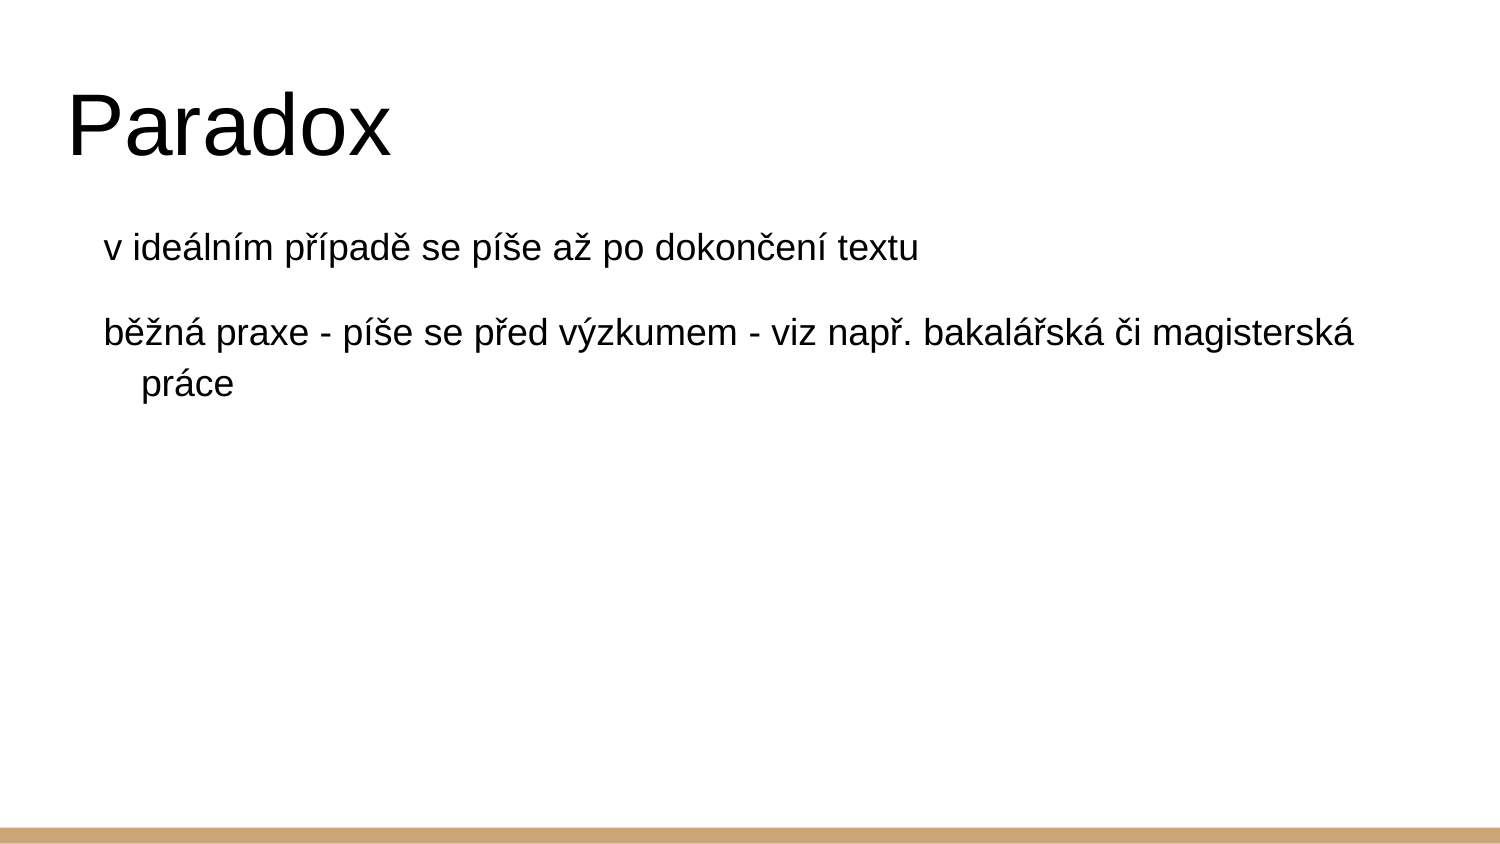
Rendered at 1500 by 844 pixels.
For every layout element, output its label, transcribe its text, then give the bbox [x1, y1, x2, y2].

title Paradox [51, 51, 1449, 189]
list v ideálním případě se píše až po dokončení textu běžná praxe - píše se před výzkumem - viz např. bakalářská či magisterská práce [51, 200, 1449, 752]
